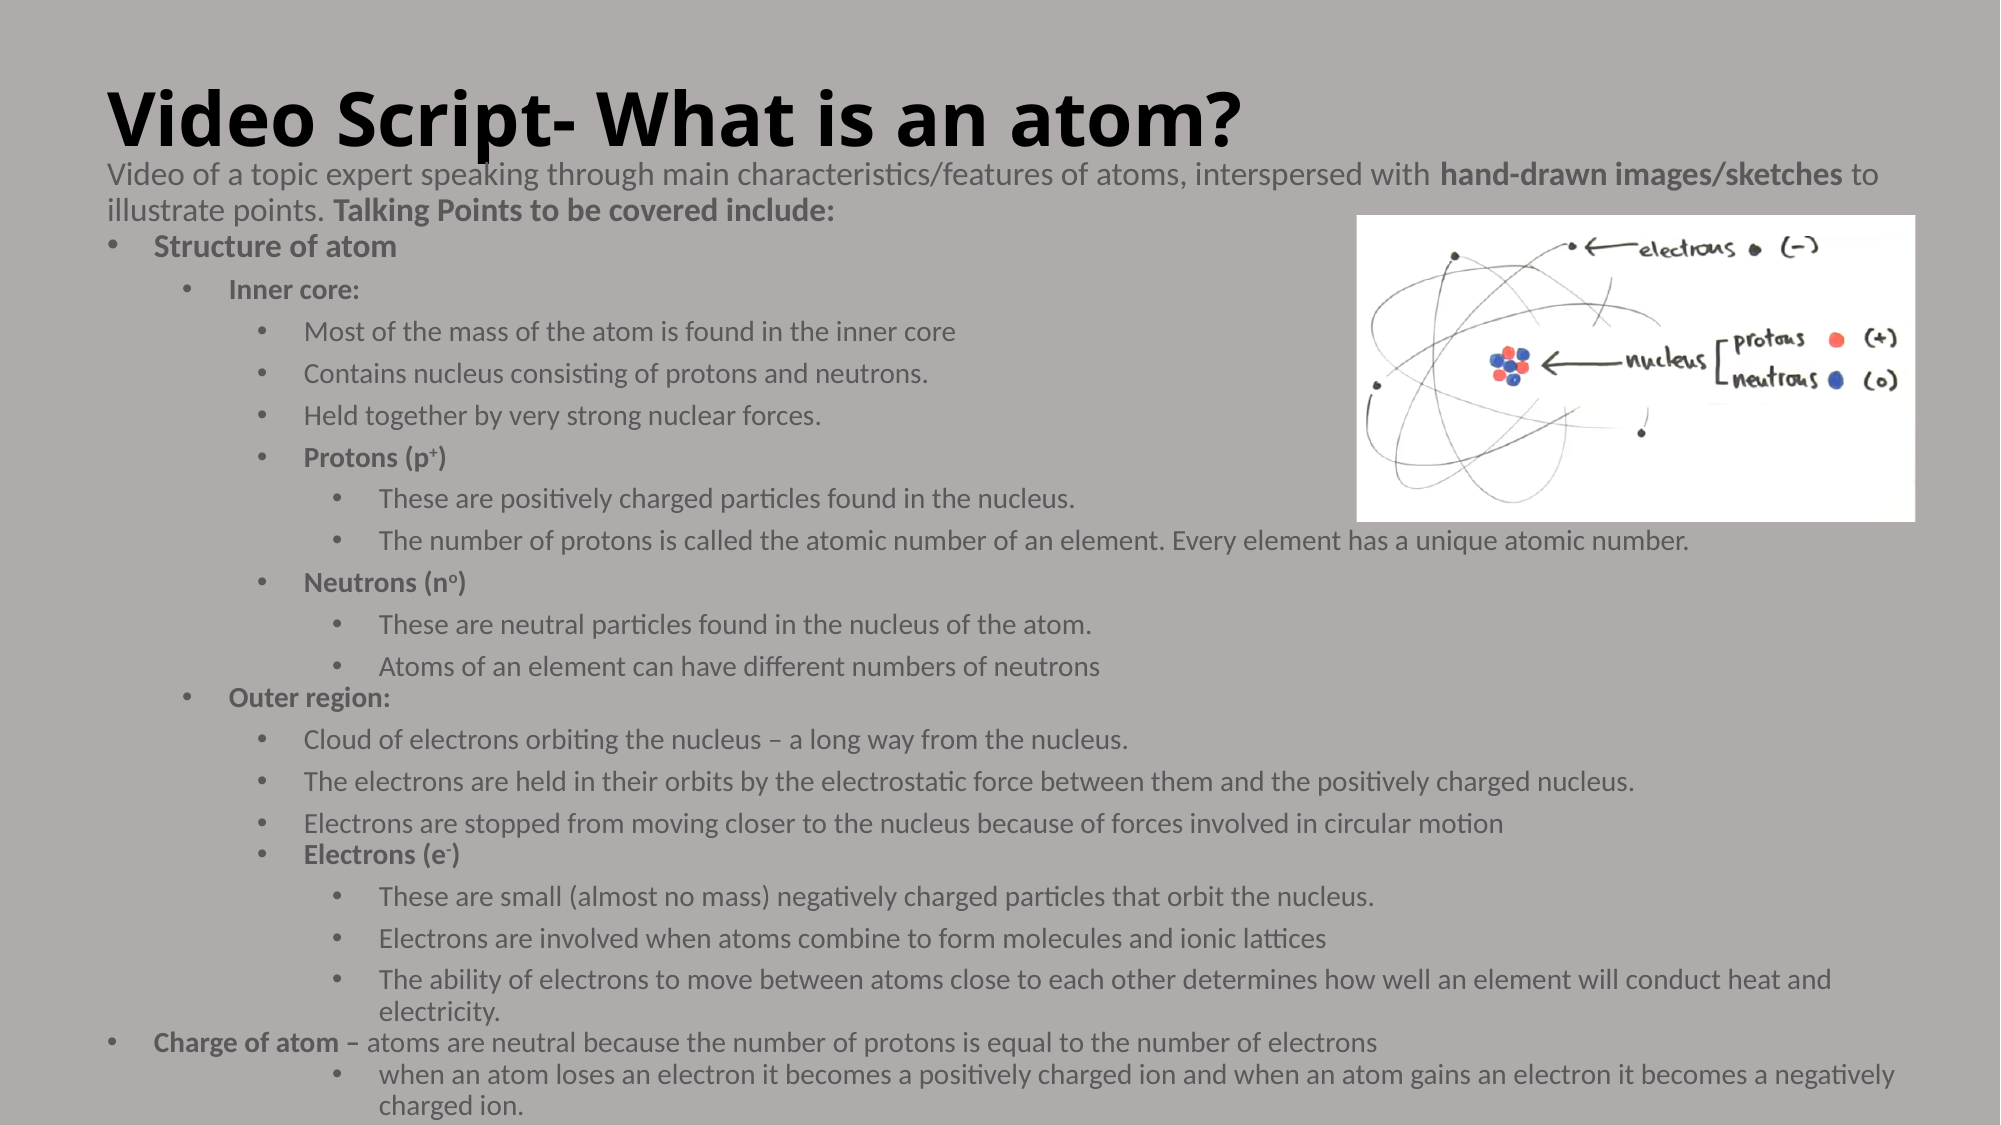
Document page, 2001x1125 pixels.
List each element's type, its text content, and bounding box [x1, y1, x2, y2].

text_box Video of a topic expert speaking through main characteristics/features of atoms, interspersed with hand-drawn images/sketches to illustrate points. Talking Points to be covered include: Structure of atom Inner core: Most of the mass of the atom is found in the inner core Contains nucleus consisting of protons and neutrons. Held together by very strong nuclear forces. Protons (p+) These are positively charged particles found in the nucleus. The number of protons is called the atomic number of an element. Every element has a unique atomic number. Neutrons (no) These are neutral particles found in the nucleus of the atom. Atoms of an element can have different numbers of neutrons Outer region: Cloud of electrons orbiting the nucleus – a long way from the nucleus. The electrons are held in their orbits by the electrostatic force between them and the positively charged nucleus. Electrons are stopped from moving closer to the nucleus because of forces involved in circular motion Electrons (e-) These are small (almost no mass) negatively charged particles that orbit the nucleus. Electrons are involved when atoms combine to form molecules and ionic lattices The ability of electrons to move between atoms close to each other determines how well an element will conduct heat and electricity. Charge of atom – atoms are neutral because the number of protons is equal to the number of electrons when an atom loses an electron it becomes a positively charged ion and when an atom gains an electron it becomes a negatively charged ion. [92, 149, 1935, 282]
text_box Video Script- What is an atom? [92, 43, 1342, 149]
picture [1356, 215, 1916, 522]
